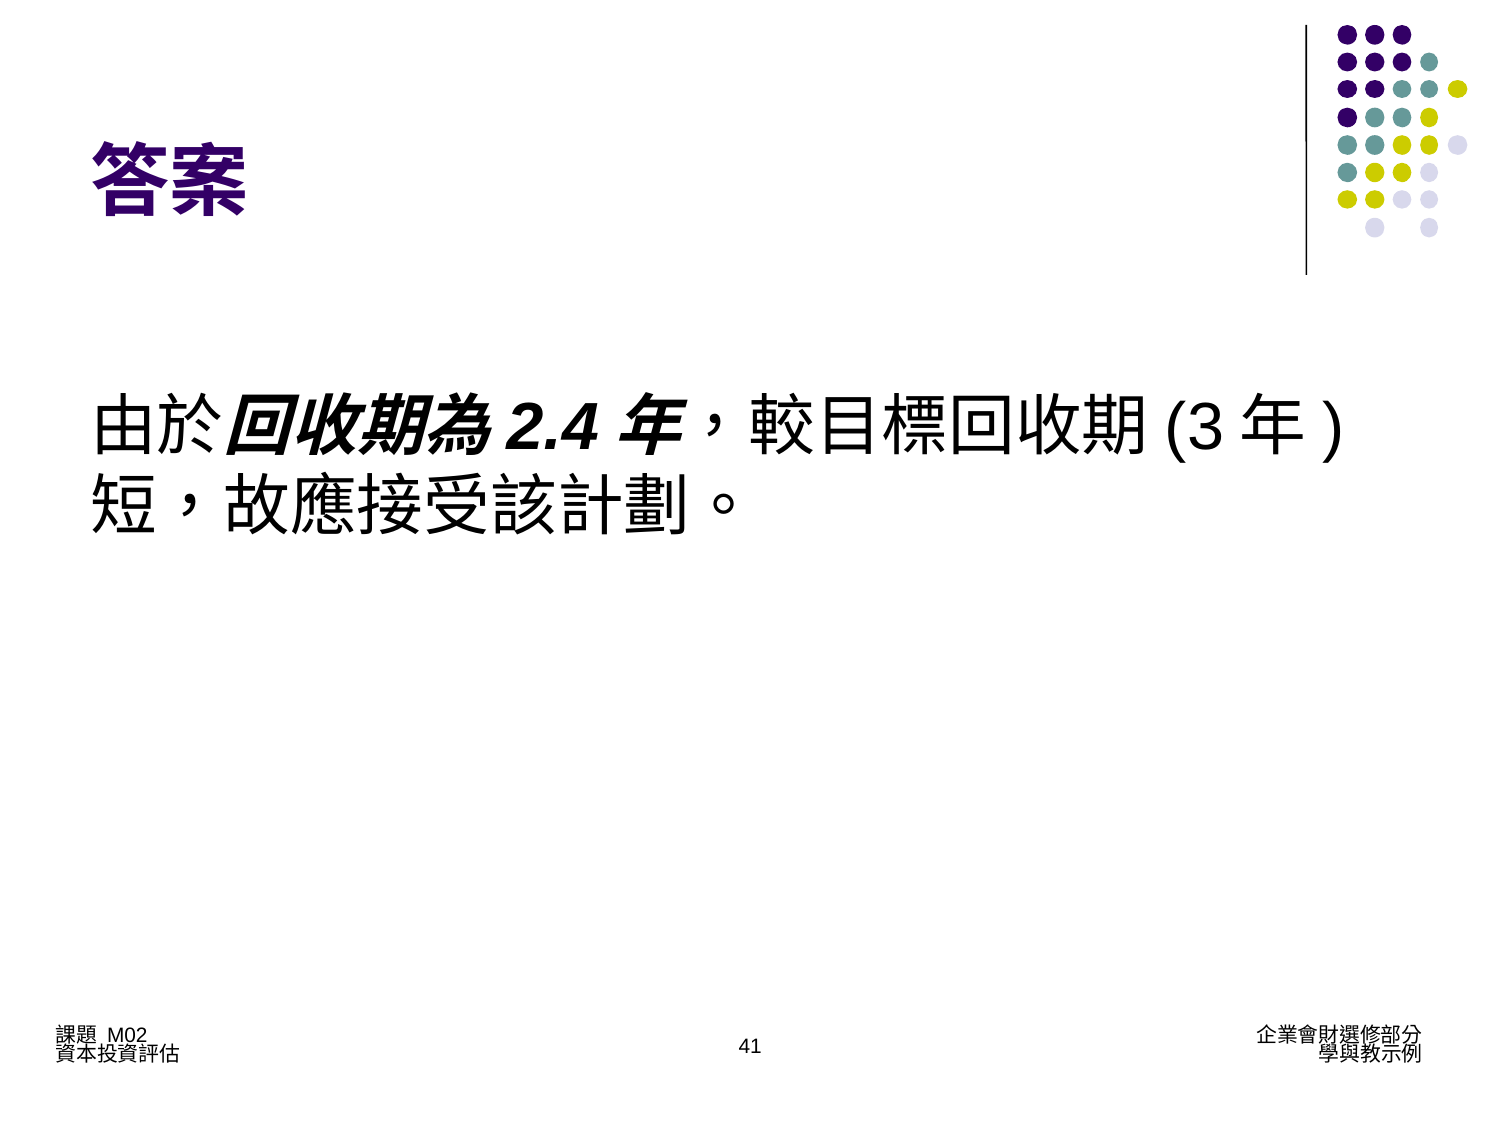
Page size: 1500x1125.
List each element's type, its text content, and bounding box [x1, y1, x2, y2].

footer 41 [512, 1024, 988, 1101]
list 由於回收期為2.4年，較目標回收期(3年)短，故應接受該計劃。 [75, 282, 1371, 1006]
title 答案 [75, 20, 1313, 233]
